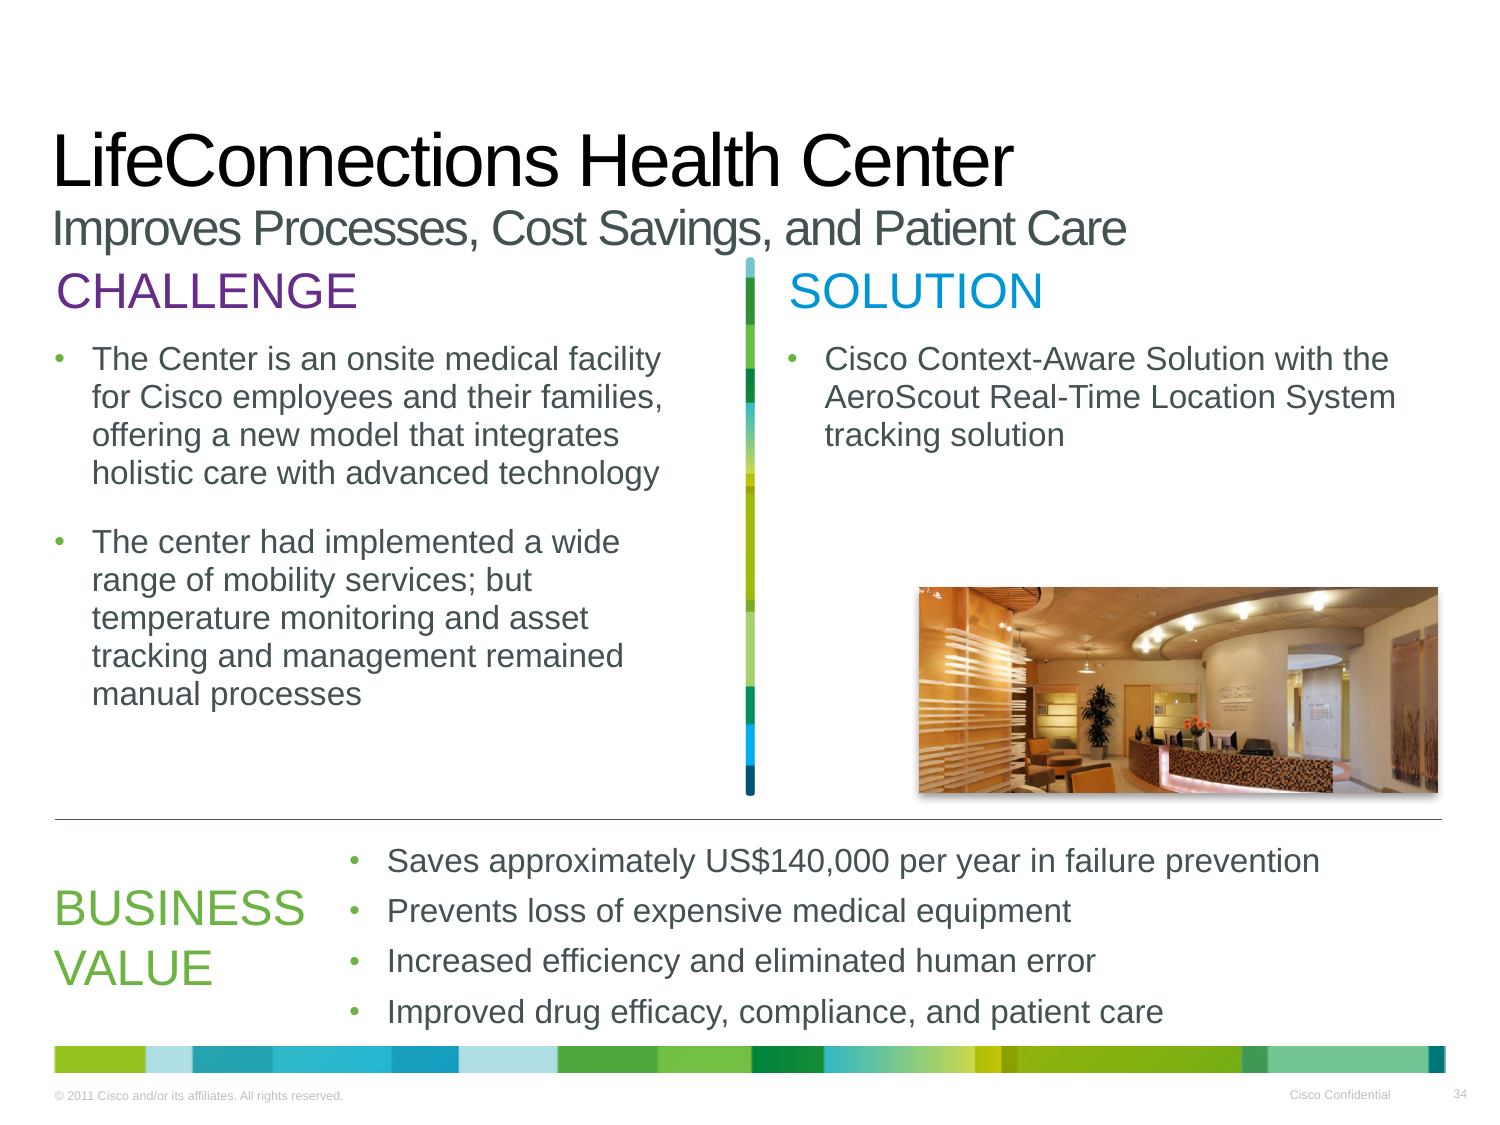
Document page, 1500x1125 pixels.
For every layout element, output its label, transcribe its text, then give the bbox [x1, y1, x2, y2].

list The Center is an onsite medical facility for Cisco employees and their families, offering a new model that integrates holistic care with advanced technology The center had implemented a wide range of mobility services; but temperature monitoring and asset tracking and management remained manual processes [39, 333, 716, 586]
text_box SOLUTION [773, 263, 1060, 326]
text_box CHALLENGE [41, 263, 374, 326]
text_box Improves Processes, Cost Savings, and Patient Care [37, 199, 1447, 263]
title LifeConnections Health Center [37, 70, 1447, 199]
text_box Saves approximately US$140,000 per year in failure prevention Prevents loss of expensive medical equipment Increased efficiency and eliminated human error Improved drug efficacy, compliance, and patient care [334, 834, 1443, 1018]
picture [919, 587, 1438, 793]
text_box BUSINESS VALUE [38, 867, 359, 1003]
list Cisco Context-Aware Solution with the AeroScout Real-Time Location System tracking solution [772, 333, 1449, 586]
picture [744, 257, 755, 796]
picture [54, 1046, 1446, 1073]
